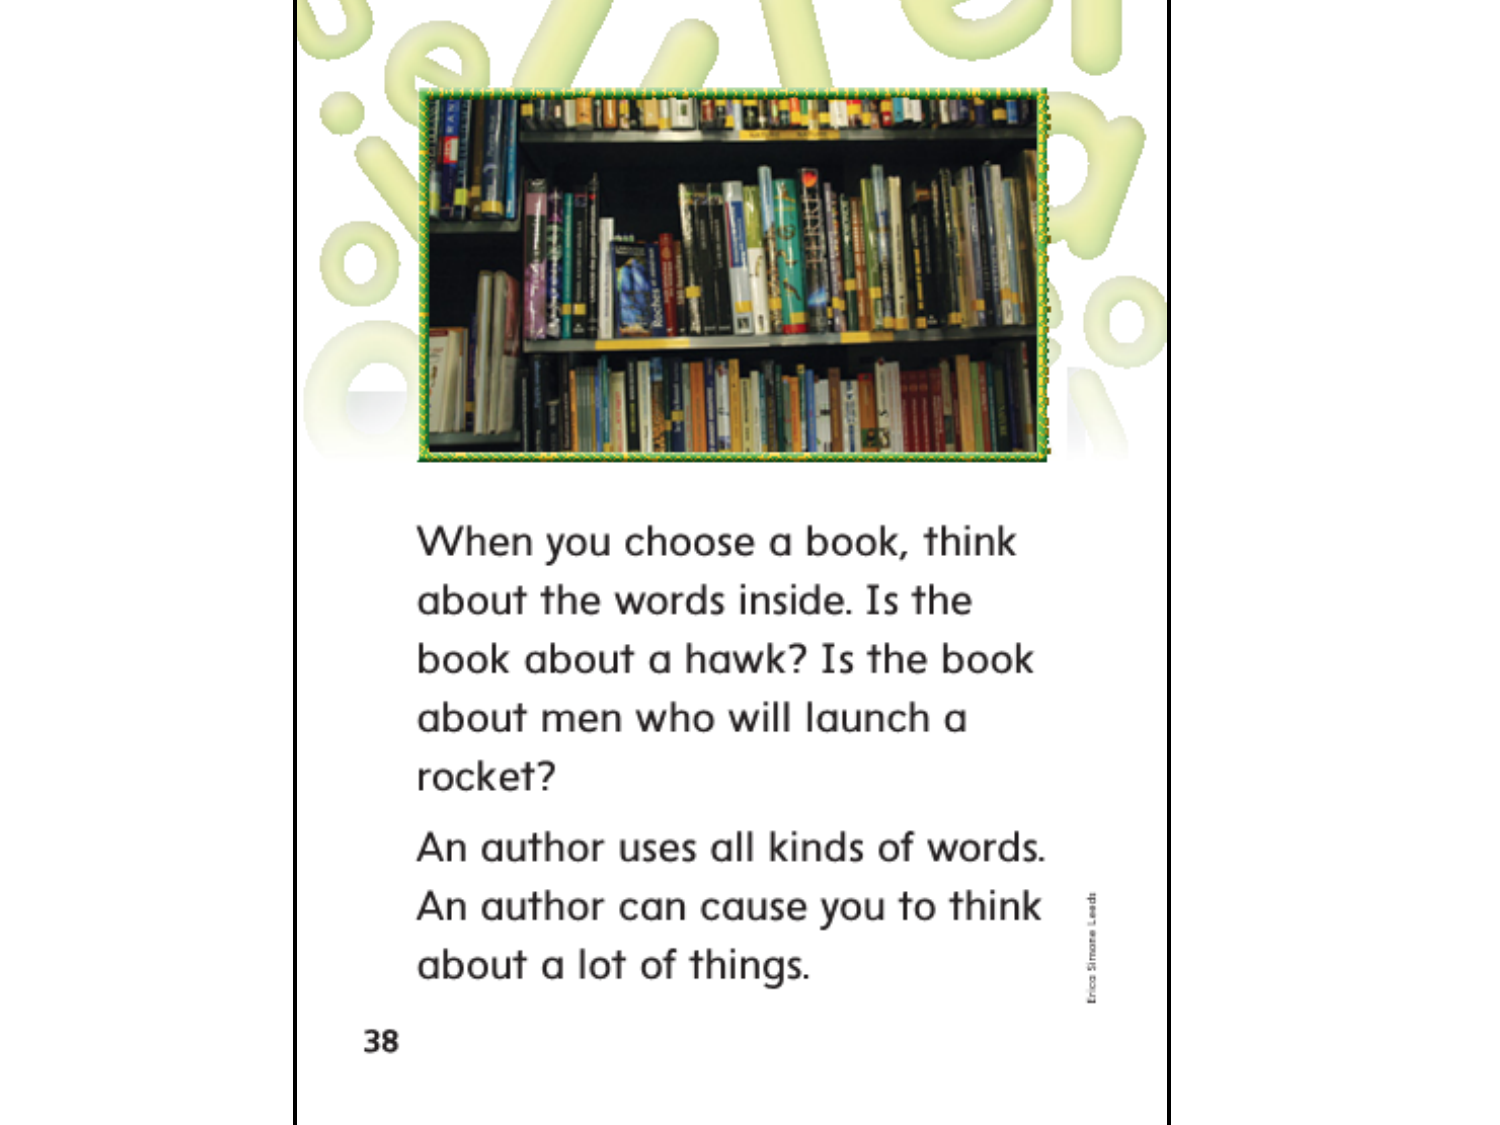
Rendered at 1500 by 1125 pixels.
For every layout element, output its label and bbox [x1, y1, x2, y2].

picture [296, 0, 1168, 1125]
